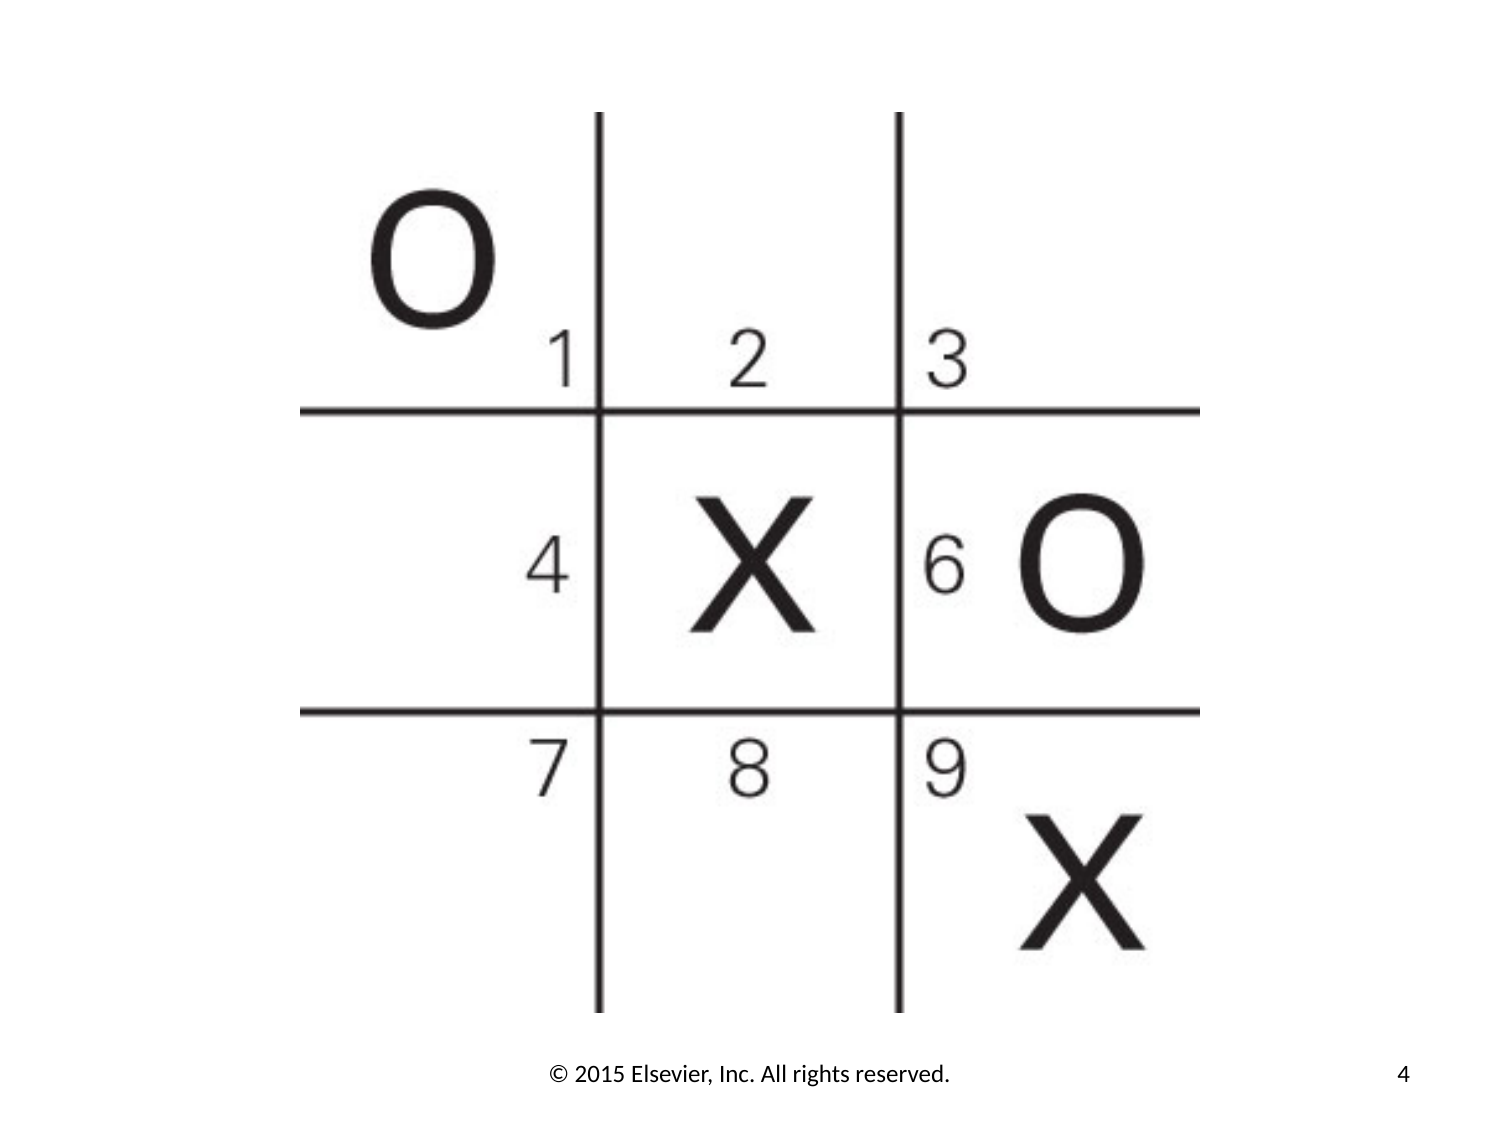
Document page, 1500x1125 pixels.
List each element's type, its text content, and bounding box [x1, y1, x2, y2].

slide_number 4 [1074, 1042, 1425, 1103]
picture [299, 112, 1201, 1013]
footer © 2015 Elsevier, Inc. All rights reserved. [512, 1042, 988, 1103]
